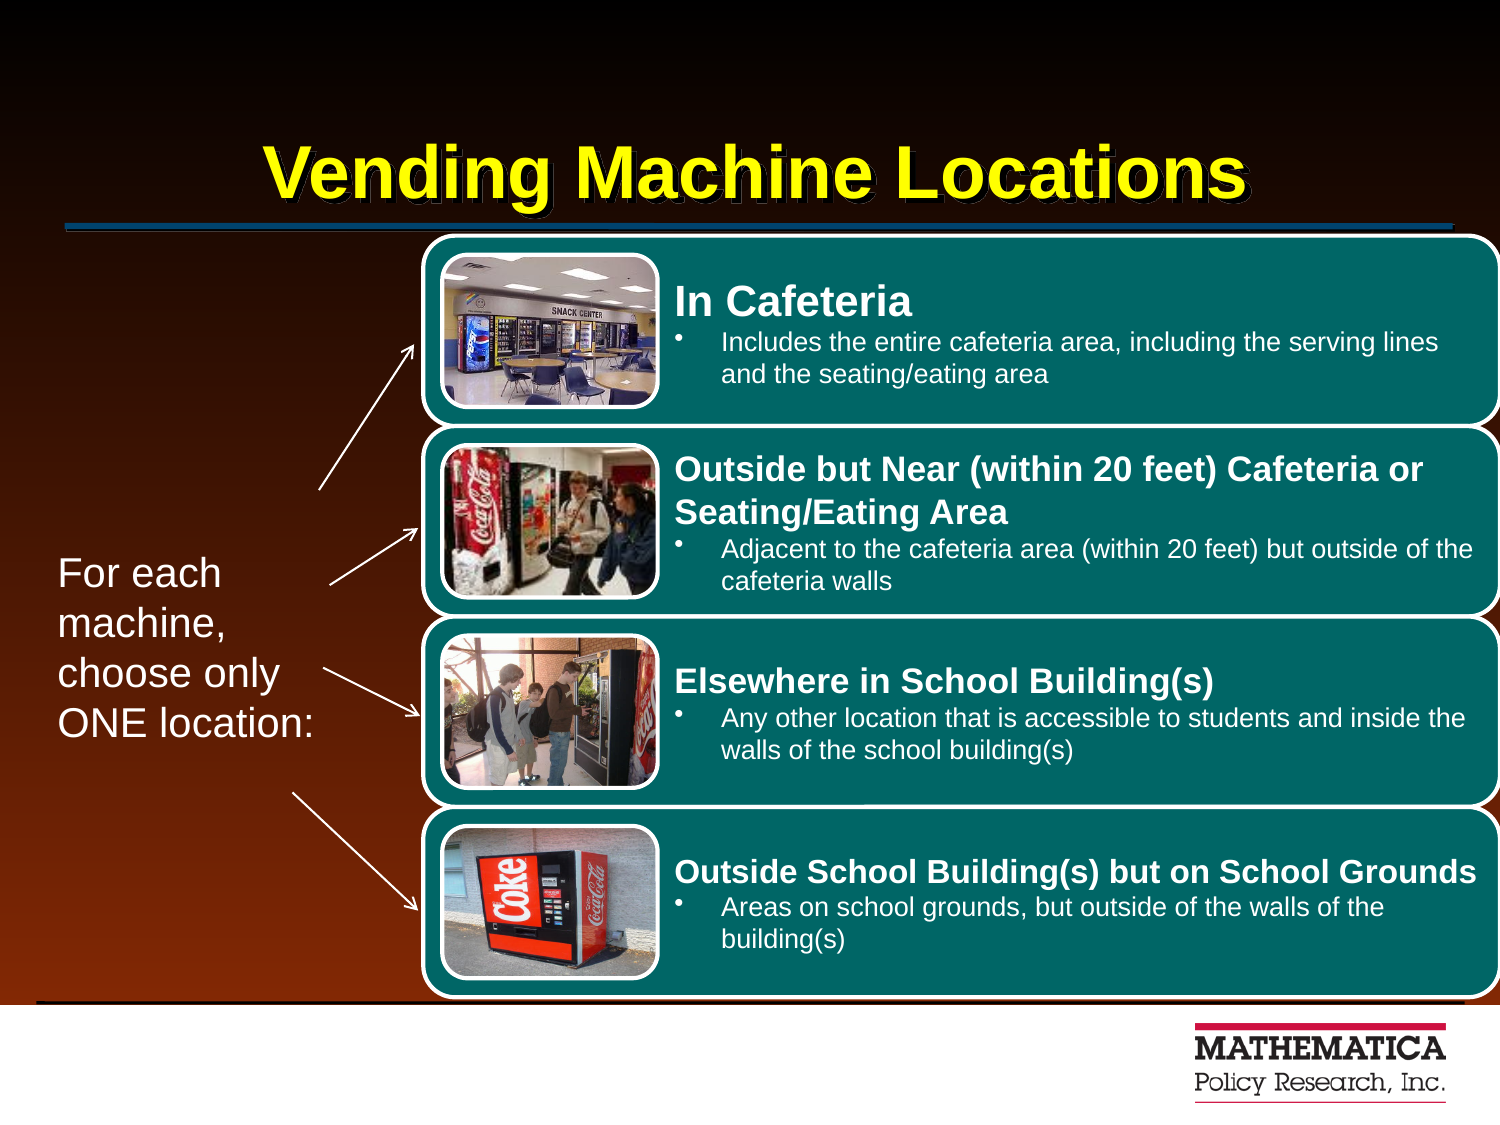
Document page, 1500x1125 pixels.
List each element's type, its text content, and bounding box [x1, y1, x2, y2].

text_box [329, 527, 419, 586]
text_box For each machine, choose only ONE location: [42, 537, 364, 753]
picture [1186, 1014, 1453, 1110]
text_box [292, 792, 419, 911]
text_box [422, 235, 1500, 998]
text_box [293, 369, 440, 465]
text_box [322, 667, 421, 717]
title Vending Machine Locations [62, 33, 1450, 222]
